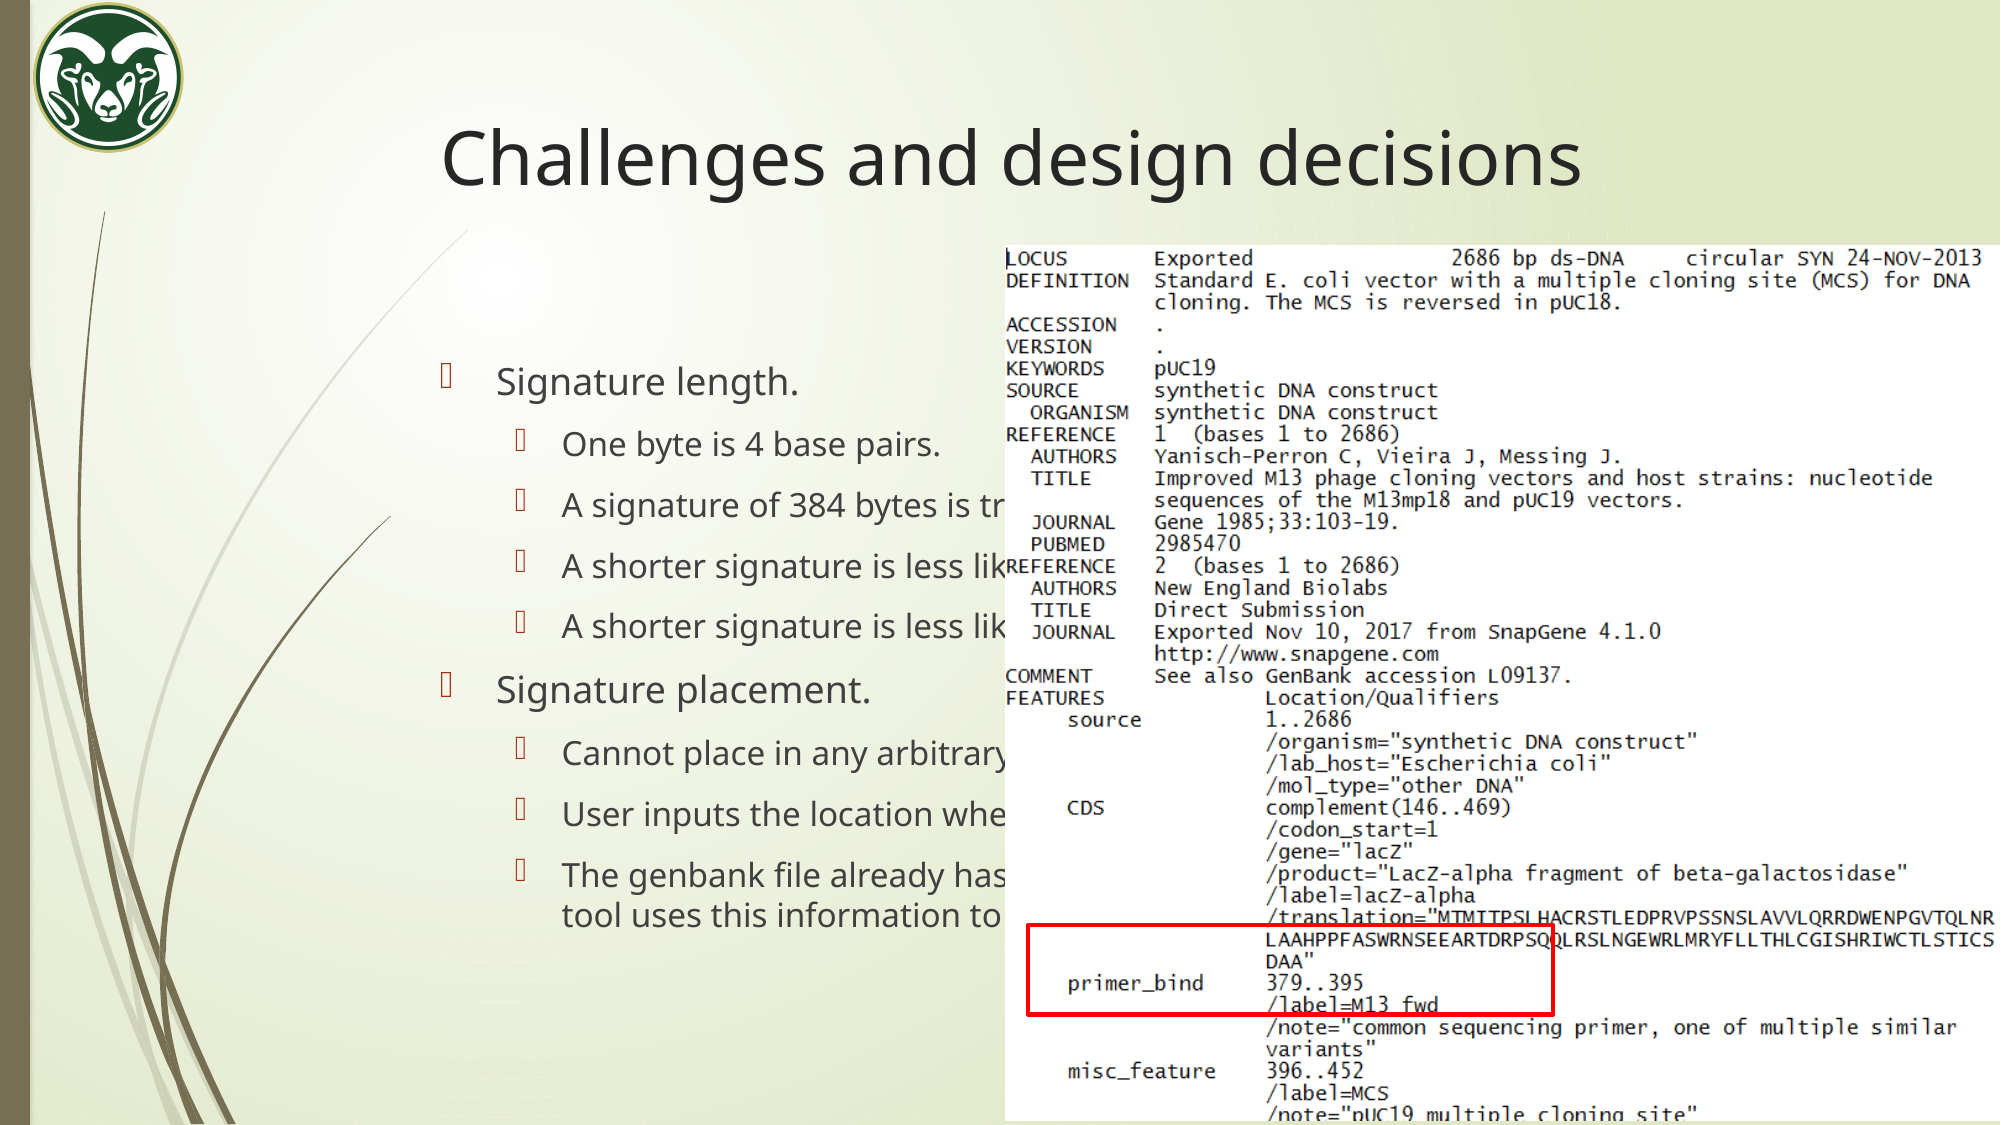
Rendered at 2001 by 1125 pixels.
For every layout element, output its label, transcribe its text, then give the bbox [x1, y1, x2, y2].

list Signature length. One byte is 4 base pairs. A signature of 384 bytes is trivial. But 1536 base pairs is not. A shorter signature is less likely to introduce a new function or impact stability. A shorter signature is less likely to mutate and will be cheaper to synthesize. Signature placement. Cannot place in any arbitrary location. There might be an existing feature there. User inputs the location where to place the signature e.g. 104 from the start. The genbank file already has the list of features that are present in the plasmid. Our tool uses this information to alert user in case of collision. [424, 350, 1000, 970]
title Challenges and design decisions [425, 102, 1888, 313]
picture [33, 2, 184, 153]
picture [1005, 245, 2000, 1122]
